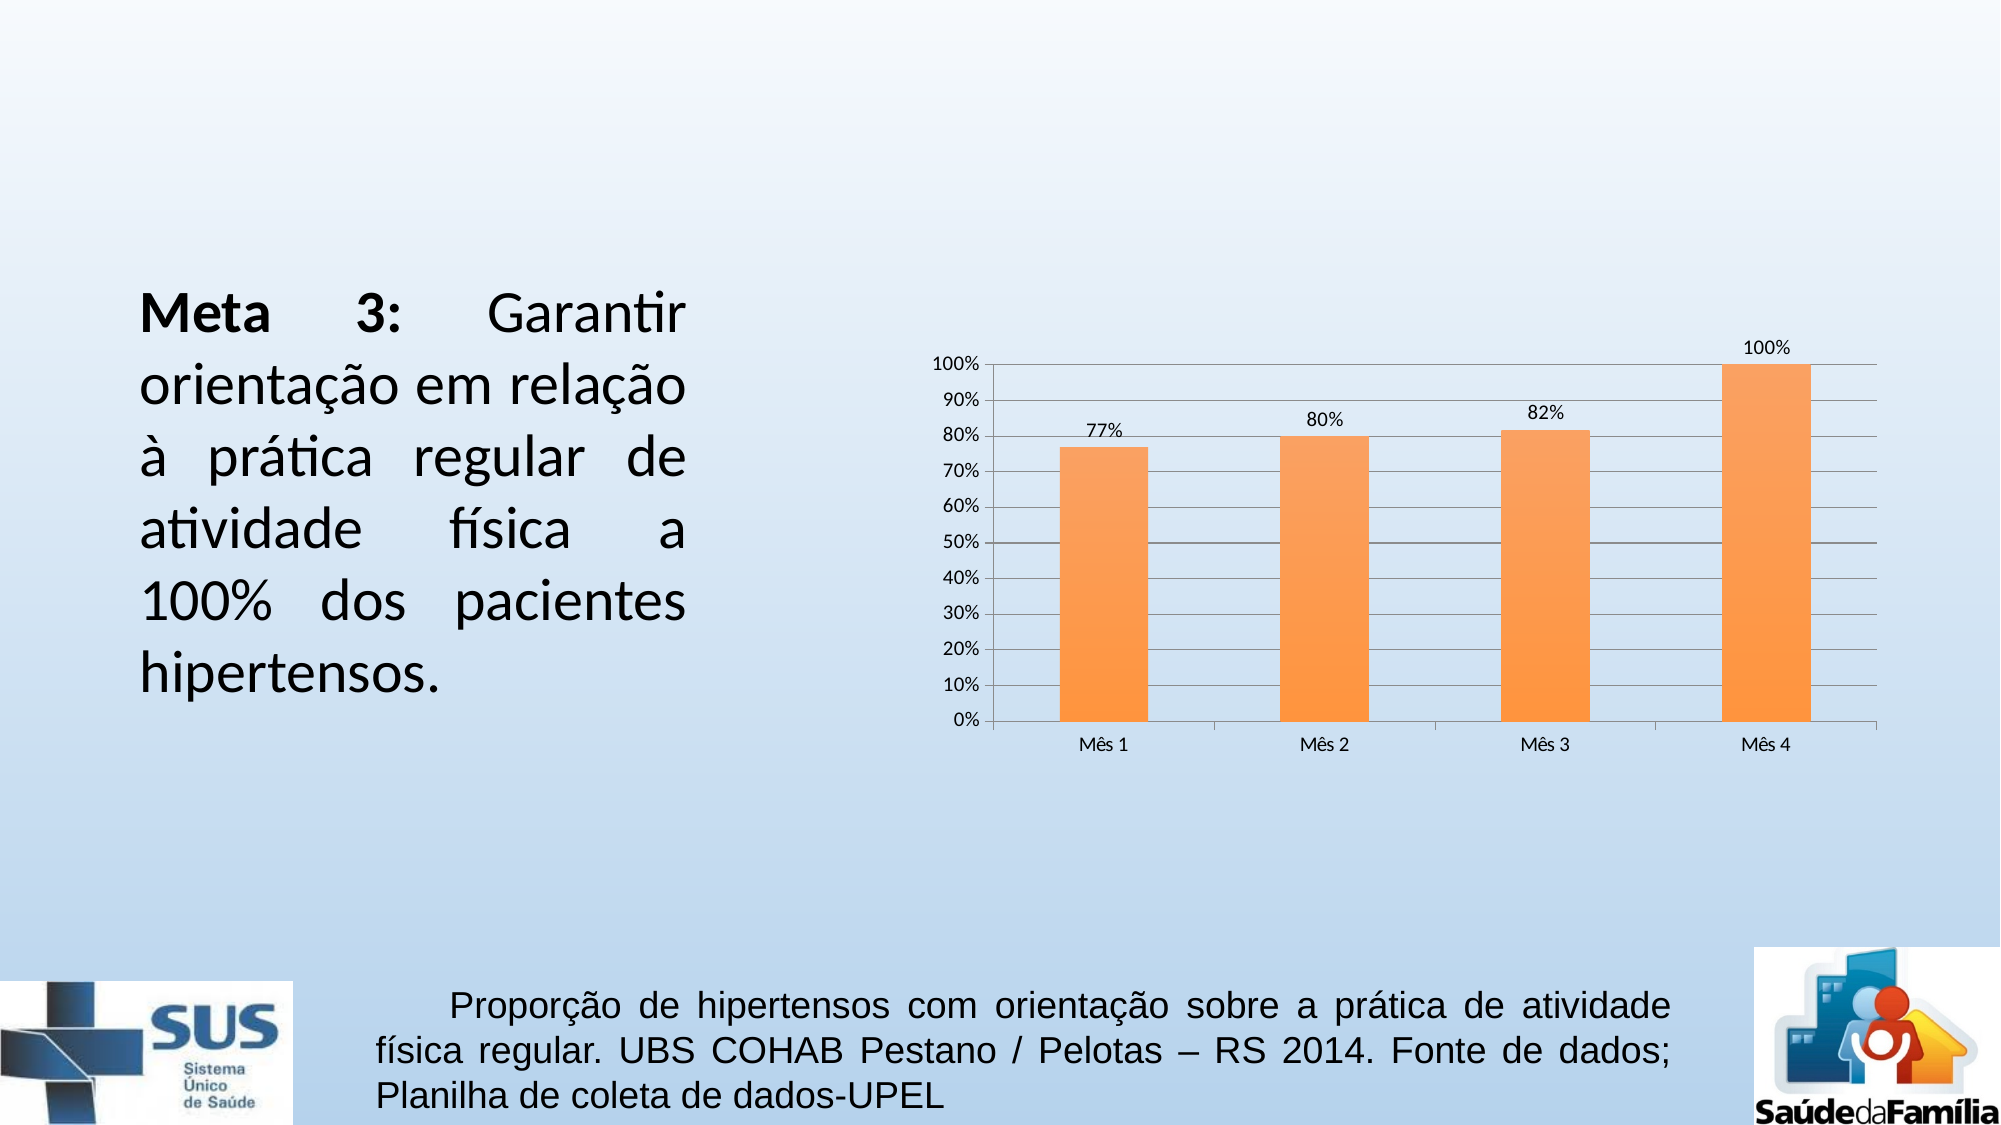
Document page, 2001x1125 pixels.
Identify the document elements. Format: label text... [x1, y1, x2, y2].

picture [1754, 947, 2000, 1125]
text_box Proporção de hipertensos com orientação sobre a prática de atividade física regular. UBS COHAB Pestano / Pelotas – RS 2014. Fonte de dados; Planilha de coleta de dados-UPEL [360, 973, 1687, 1124]
text_box Meta 3: Garantir orientação em relação à prática regular de atividade física a 100% dos pacientes hipertensos. [124, 264, 703, 712]
chart [848, 202, 1878, 779]
picture [0, 981, 293, 1125]
